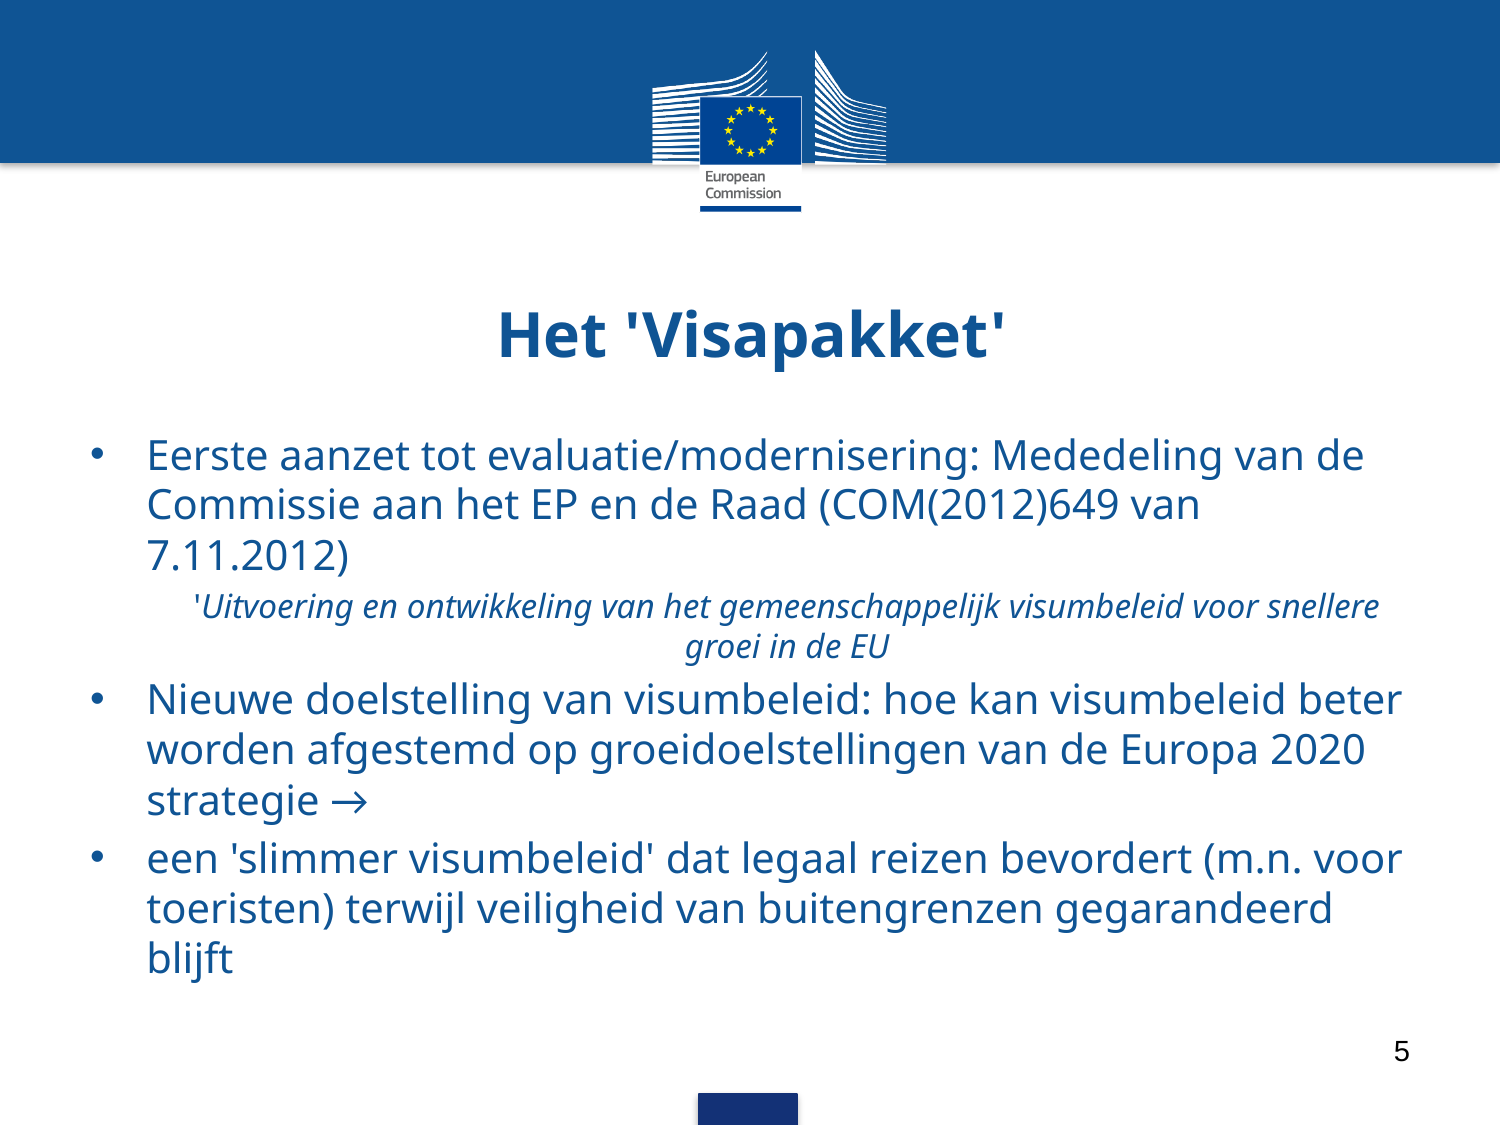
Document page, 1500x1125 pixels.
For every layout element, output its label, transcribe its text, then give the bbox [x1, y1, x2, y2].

list Eerste aanzet tot evaluatie/modernisering: Mededeling van de Commissie aan het EP en de Raad (COM(2012)649 van 7.11.2012) 'Uitvoering en ontwikkeling van het gemeenschappelijk visumbeleid voor snellere groei in de EU Nieuwe doelstelling van visumbeleid: hoe kan visumbeleid beter worden afgestemd op groeidoelstellingen van de Europa 2020 strategie → een 'slimmer visumbeleid' dat legaal reizen bevordert (m.n. voor toeristen) terwijl veiligheid van buitengrenzen gegarandeerd blijft [75, 420, 1425, 1017]
title Het 'Visapakket' [76, 255, 1427, 409]
slide_number 5 [1074, 1024, 1426, 1103]
